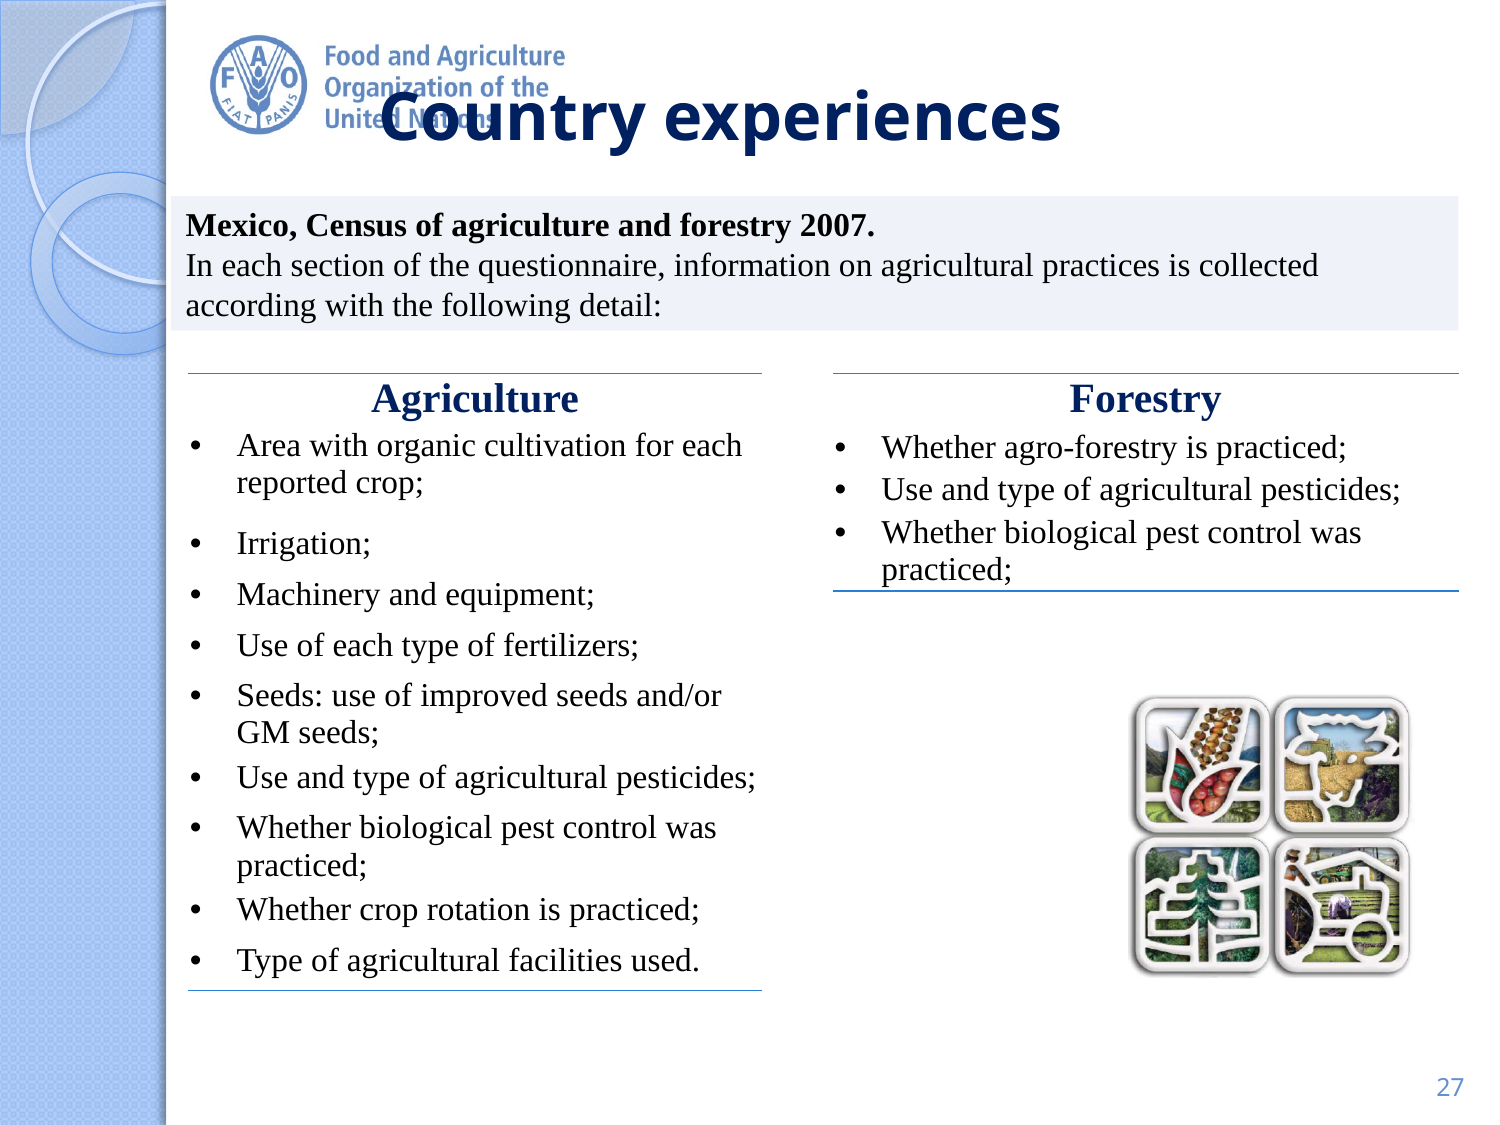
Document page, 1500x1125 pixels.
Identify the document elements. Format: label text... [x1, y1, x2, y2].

table_cell Use of each type of fertilizers; [188, 625, 762, 675]
table_header Forestry [833, 374, 1459, 425]
table_cell Area with organic cultivation for each reported crop; [188, 425, 762, 523]
table_header Agriculture [188, 374, 762, 425]
table_cell Type of agricultural facilities used. [188, 940, 762, 990]
picture [169, 0, 604, 176]
title Country experiences [363, 66, 1270, 162]
table_cell Irrigation; [188, 523, 762, 574]
slide_number 27 [1413, 1034, 1488, 1113]
table_cell Use and type of agricultural pesticides; [833, 467, 1459, 509]
table_cell Whether biological pest control was practiced; [188, 808, 762, 889]
table_cell Whether biological pest control was practiced; [833, 509, 1459, 590]
table_cell Whether agro-forestry is practiced; [833, 425, 1459, 467]
text_box Mexico, Census of agriculture and forestry 2007. In each section of the questionnaire, information on agricultural practices is collected according with the following detail: [170, 196, 1459, 331]
picture [1127, 692, 1415, 978]
table_cell Whether crop rotation is practiced; [188, 889, 762, 940]
table_cell Machinery and equipment; [188, 574, 762, 625]
table_cell Seeds: use of improved seeds and/or GM seeds; [188, 675, 762, 757]
table_cell Use and type of agricultural pesticides; [188, 757, 762, 808]
